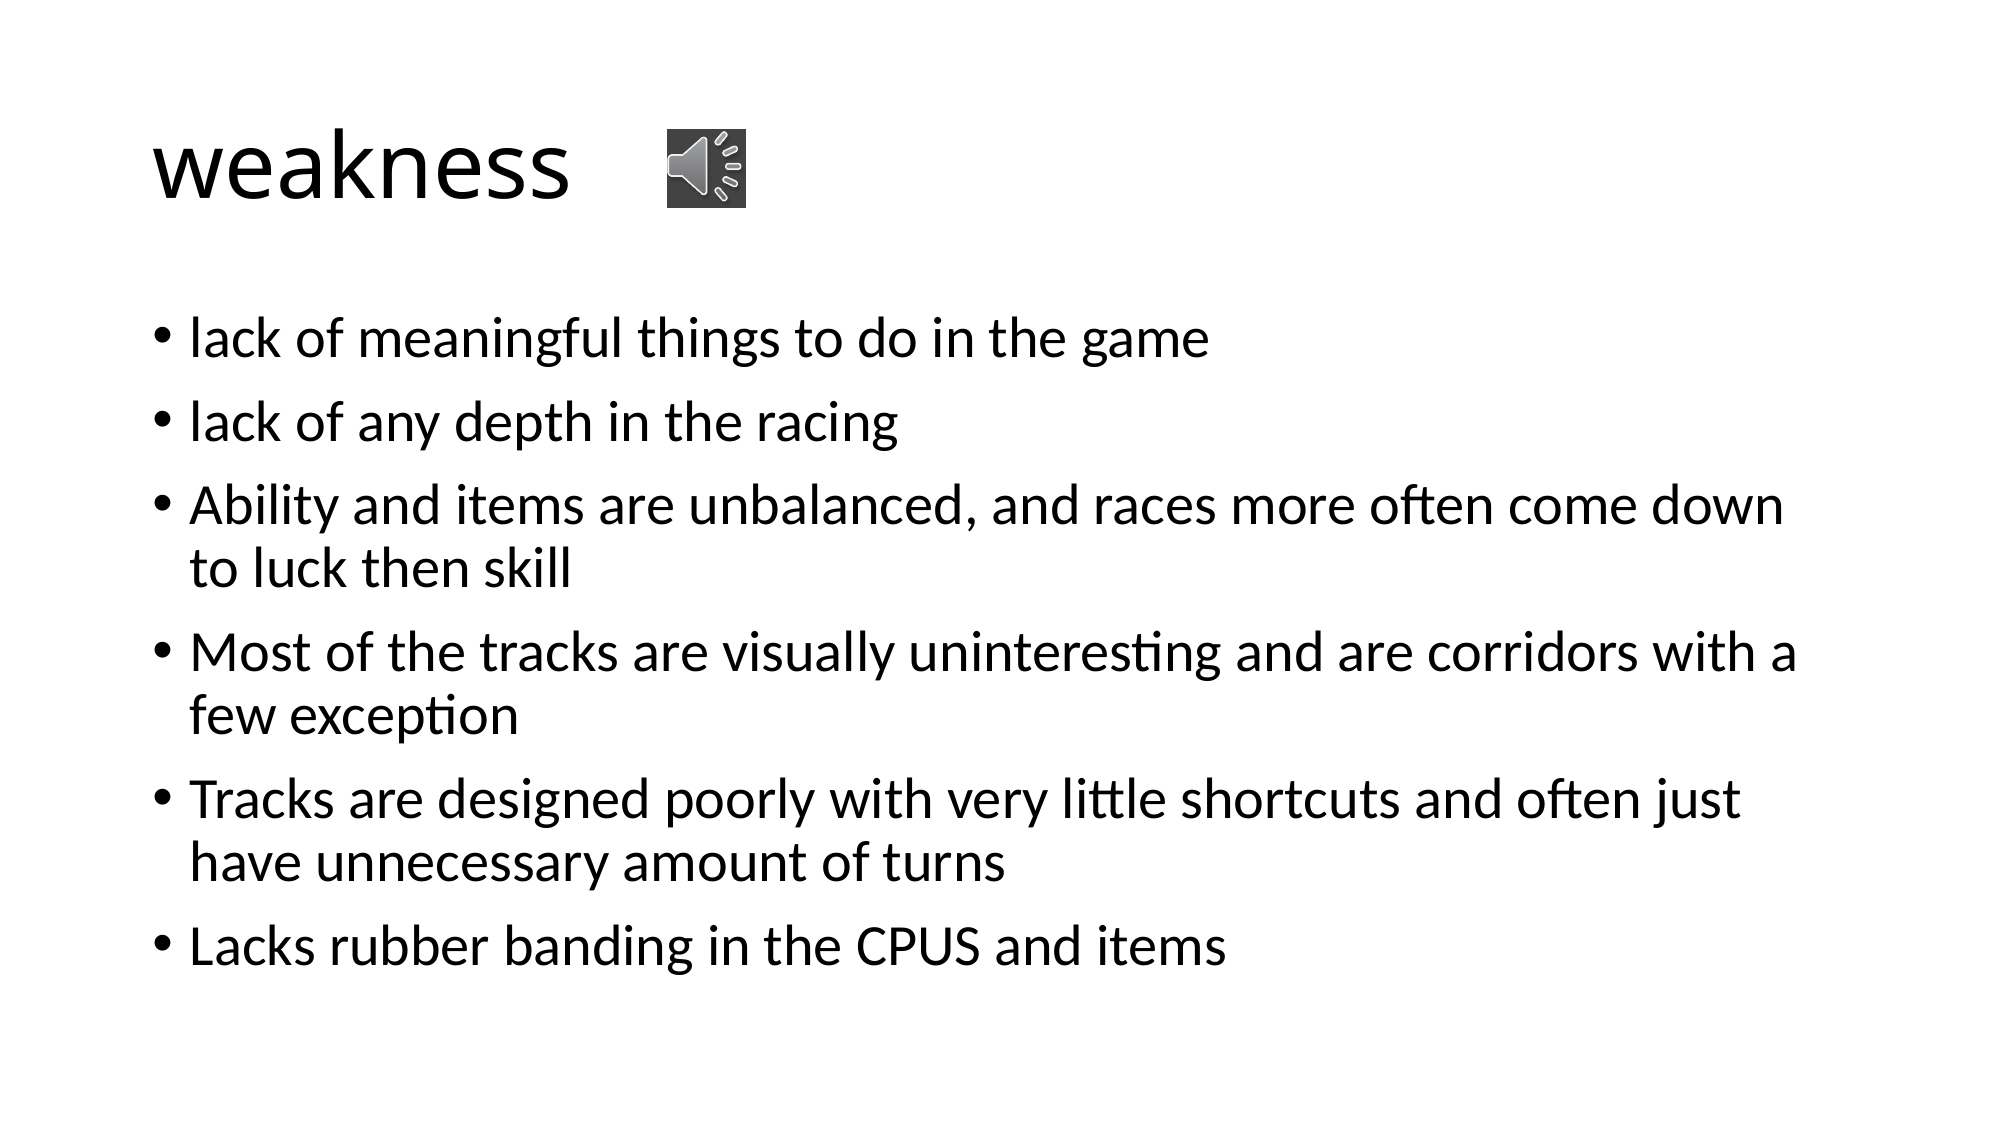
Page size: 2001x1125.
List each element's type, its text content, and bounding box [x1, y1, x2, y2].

picture [666, 128, 747, 209]
title weakness [137, 59, 1863, 278]
list lack of meaningful things to do in the game lack of any depth in the racing Ability and items are unbalanced, and races more often come down to luck then skill Most of the tracks are visually uninteresting and are corridors with a few exception Tracks are designed poorly with very little shortcuts and often just have unnecessary amount of turns Lacks rubber banding in the CPUS and items [137, 299, 1863, 1014]
